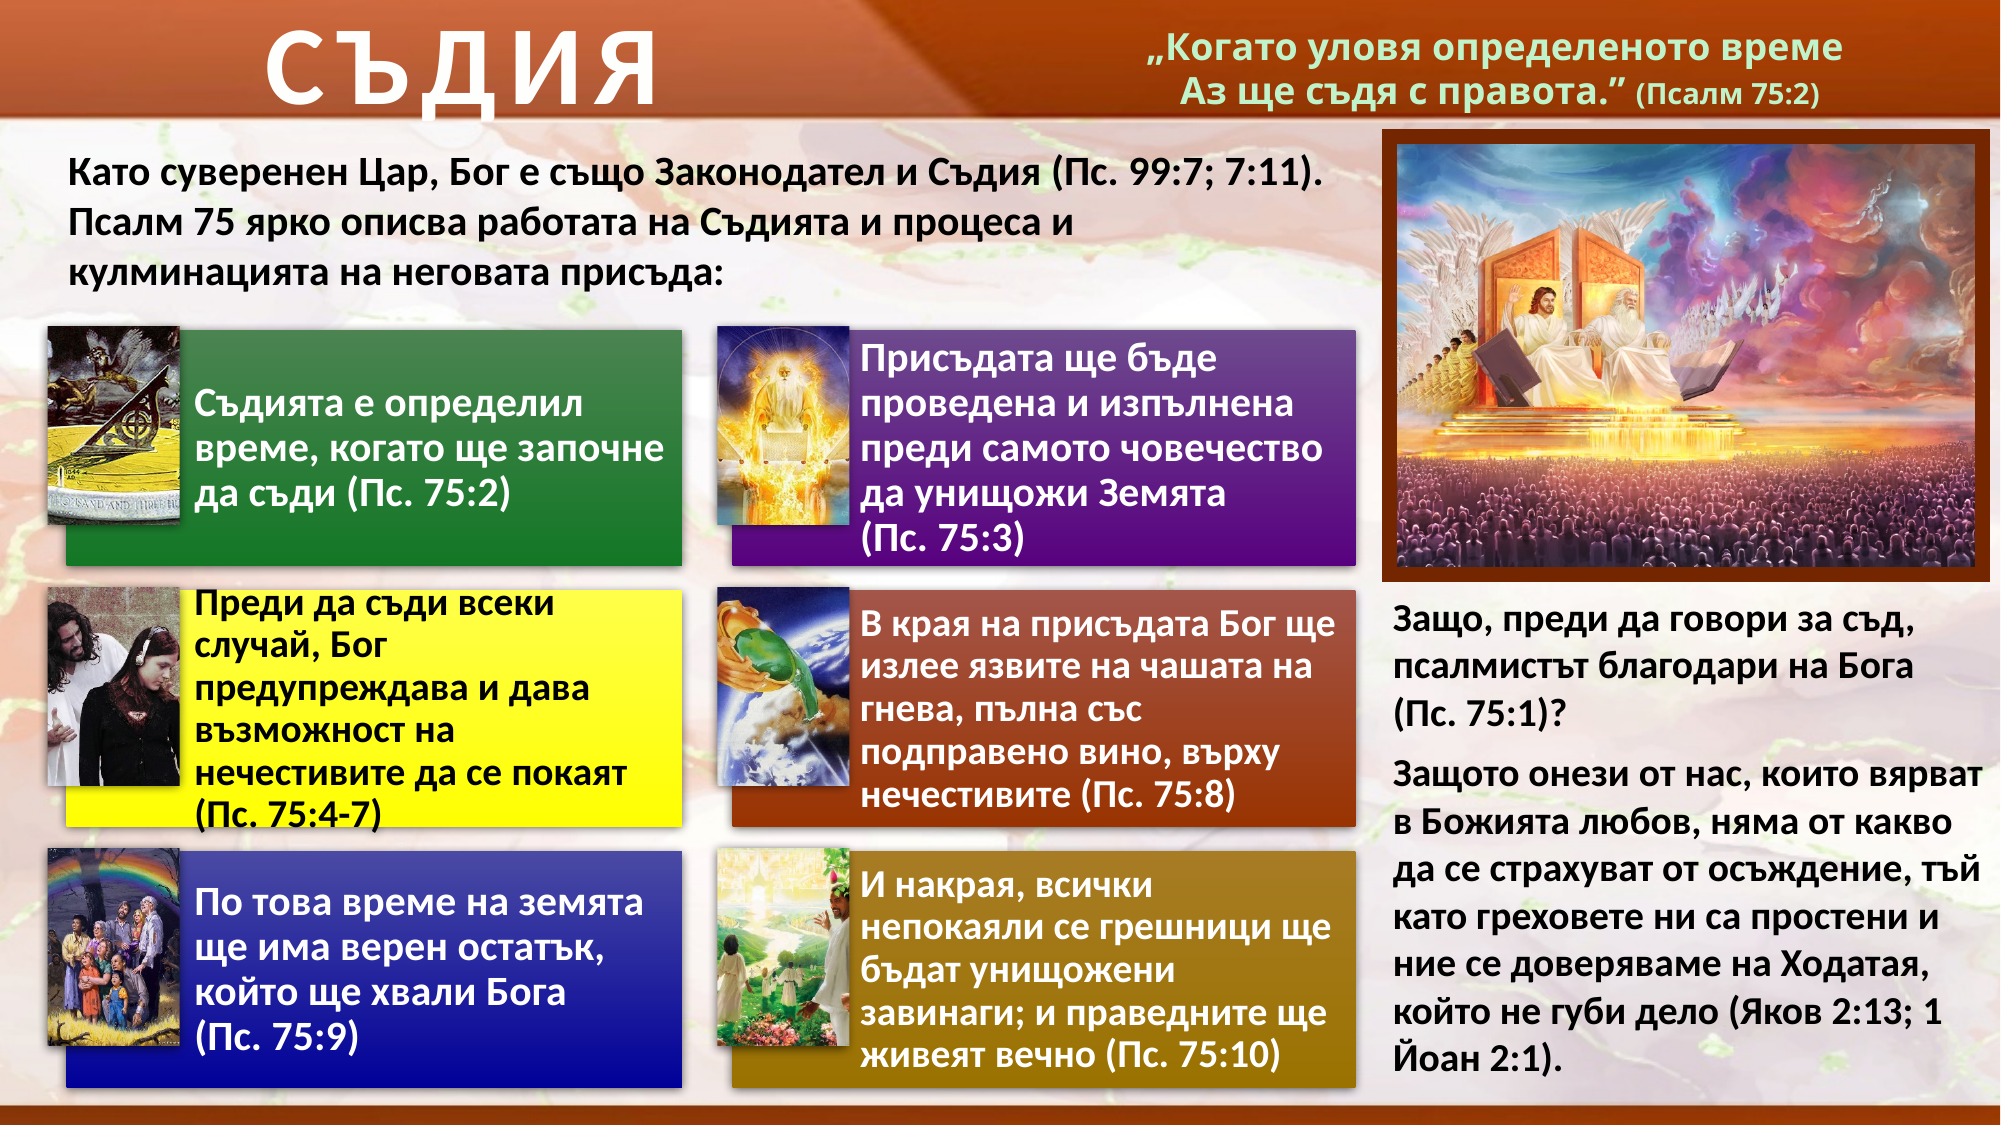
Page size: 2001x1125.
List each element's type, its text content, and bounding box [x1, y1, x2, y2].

text_box Като суверенен Цар, Бог е също Законодател и Съдия (Пс. 99:7; 7:11). Псалм 75 ярко описва работата на Съдията и процеса и кулминацията на неговата присъда: [53, 136, 1345, 301]
text_box Защо, преди да говори за съд, псалмистът благодари на Бога (Пс. 75:1)? [1402, 584, 1977, 739]
picture [0, 0, 2001, 1125]
text_box Защото онези от нас, които вярват в Божията любов, няма от какво да се страхуват от осъждение, тъй като греховете ни са простени и ние се доверяваме на Ходатая, който не губи дело (Яков 2:13; 1 Йоан 2:1). [1402, 739, 1999, 1088]
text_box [1, 312, 1402, 1102]
text_box „Когато уловя определеното време Аз ще съдя с правота.” (Псалм 75:2) [999, 15, 2000, 120]
text_box СЪДИЯ [0, 0, 925, 134]
